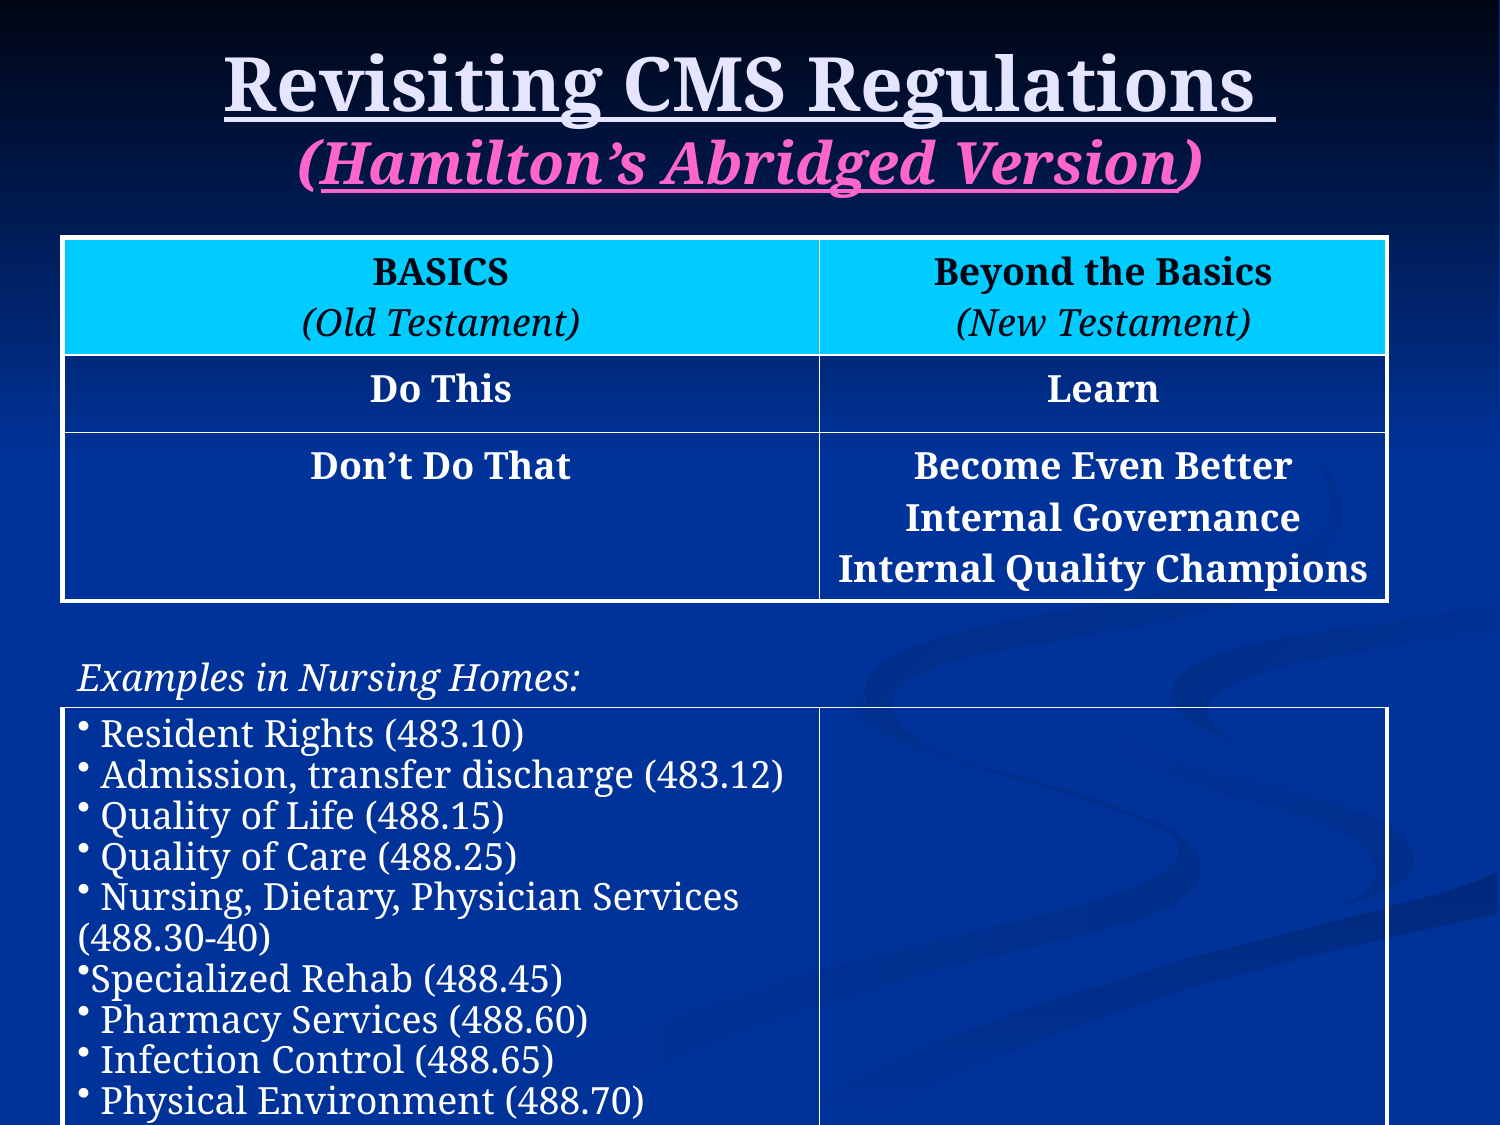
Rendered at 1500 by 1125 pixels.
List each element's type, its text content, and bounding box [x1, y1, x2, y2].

table_cell [820, 708, 1385, 1125]
table_header Beyond the Basics (New Testament) [820, 240, 1385, 354]
table_cell Examples in Nursing Homes: [62, 603, 1387, 707]
table_cell Learn [820, 356, 1385, 432]
table_cell Don’t Do That [65, 433, 819, 599]
table_cell Become Even Better Internal Governance Internal Quality Champions [820, 433, 1385, 599]
table_header BASICS (Old Testament) [65, 240, 819, 354]
title Revisiting CMS Regulations (Hamilton’s Abridged Version) [74, 44, 1426, 188]
table_cell Resident Rights (483.10) Admission, transfer discharge (483.12) Quality of Life (488.15) Quality of Care (488.25) Nursing, Dietary, Physician Services (488.30-40) Specialized Rehab (488.45) Pharmacy Services (488.60) Infection Control (488.65) Physical Environment (488.70) Administration (488.75) 180 Tags [65, 708, 819, 1125]
table_cell Do This [65, 356, 819, 432]
